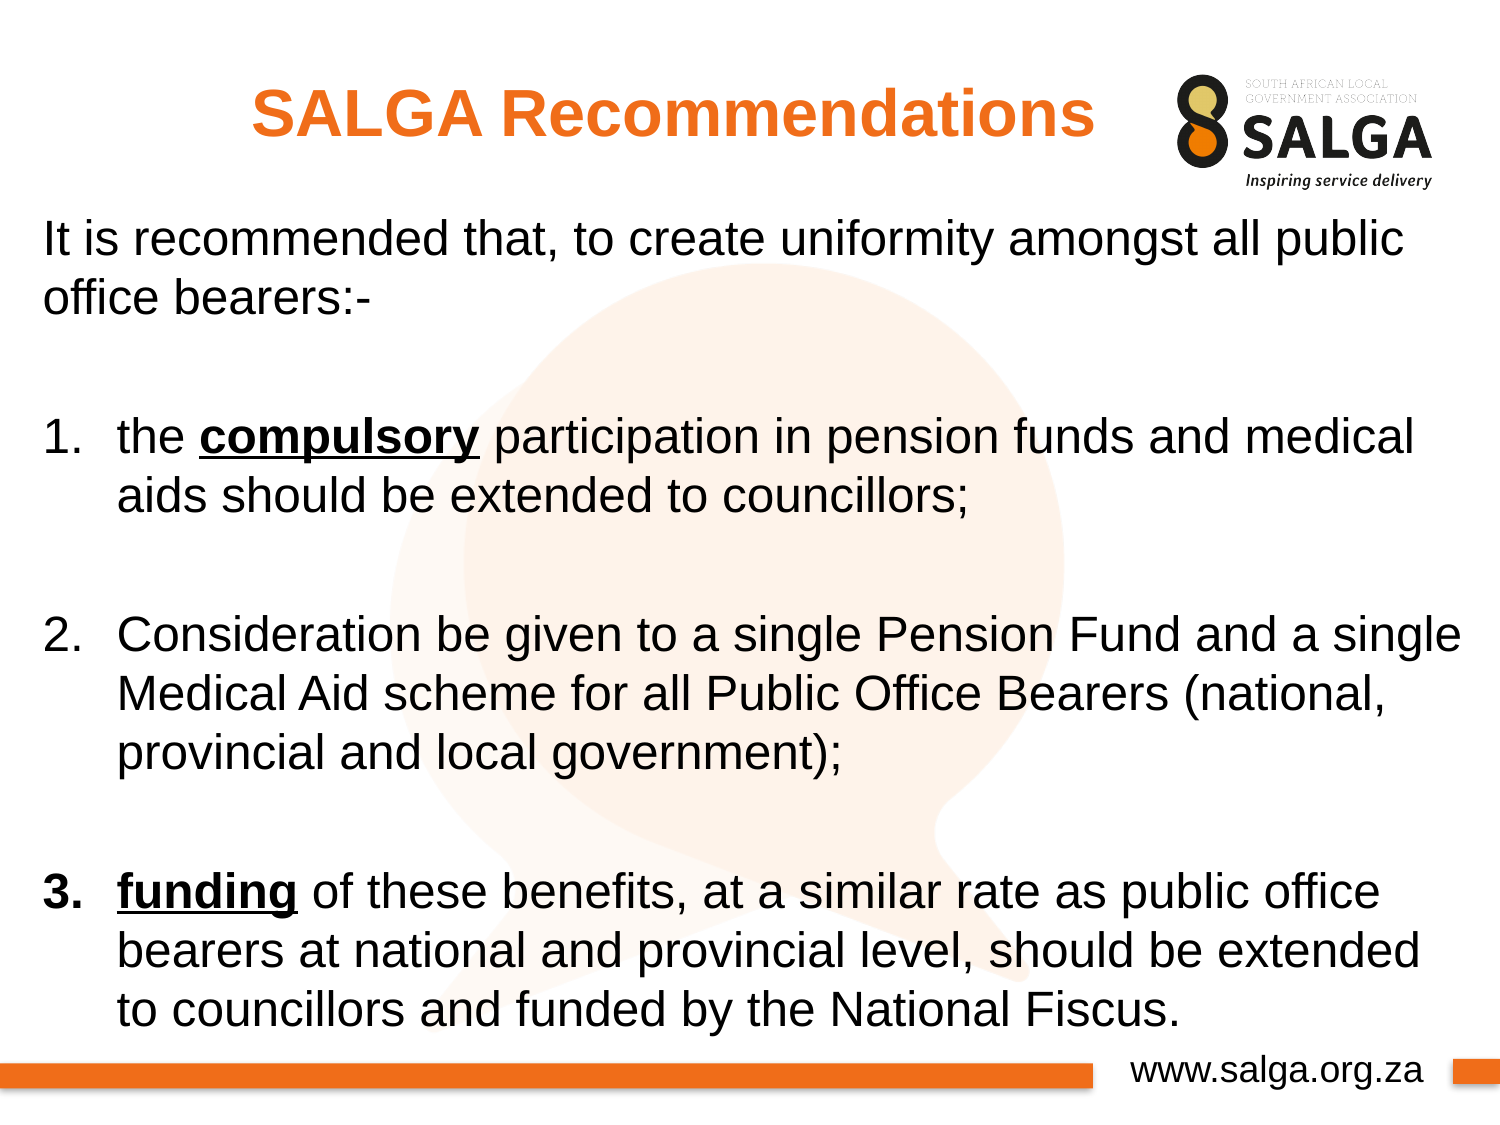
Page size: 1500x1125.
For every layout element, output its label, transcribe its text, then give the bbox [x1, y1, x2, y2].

list It is recommended that, to create uniformity amongst all public office bearers:- the compulsory participation in pension funds and medical aids should be extended to councillors; Consideration be given to a single Pension Fund and a single Medical Aid scheme for all Public Office Bearers (national, provincial and local government); funding of these benefits, at a similar rate as public office bearers at national and provincial level, should be extended to councillors and funded by the National Fiscus. [27, 198, 1486, 1048]
title SALGA Recommendations [75, 45, 1125, 176]
picture [1171, 69, 1439, 198]
